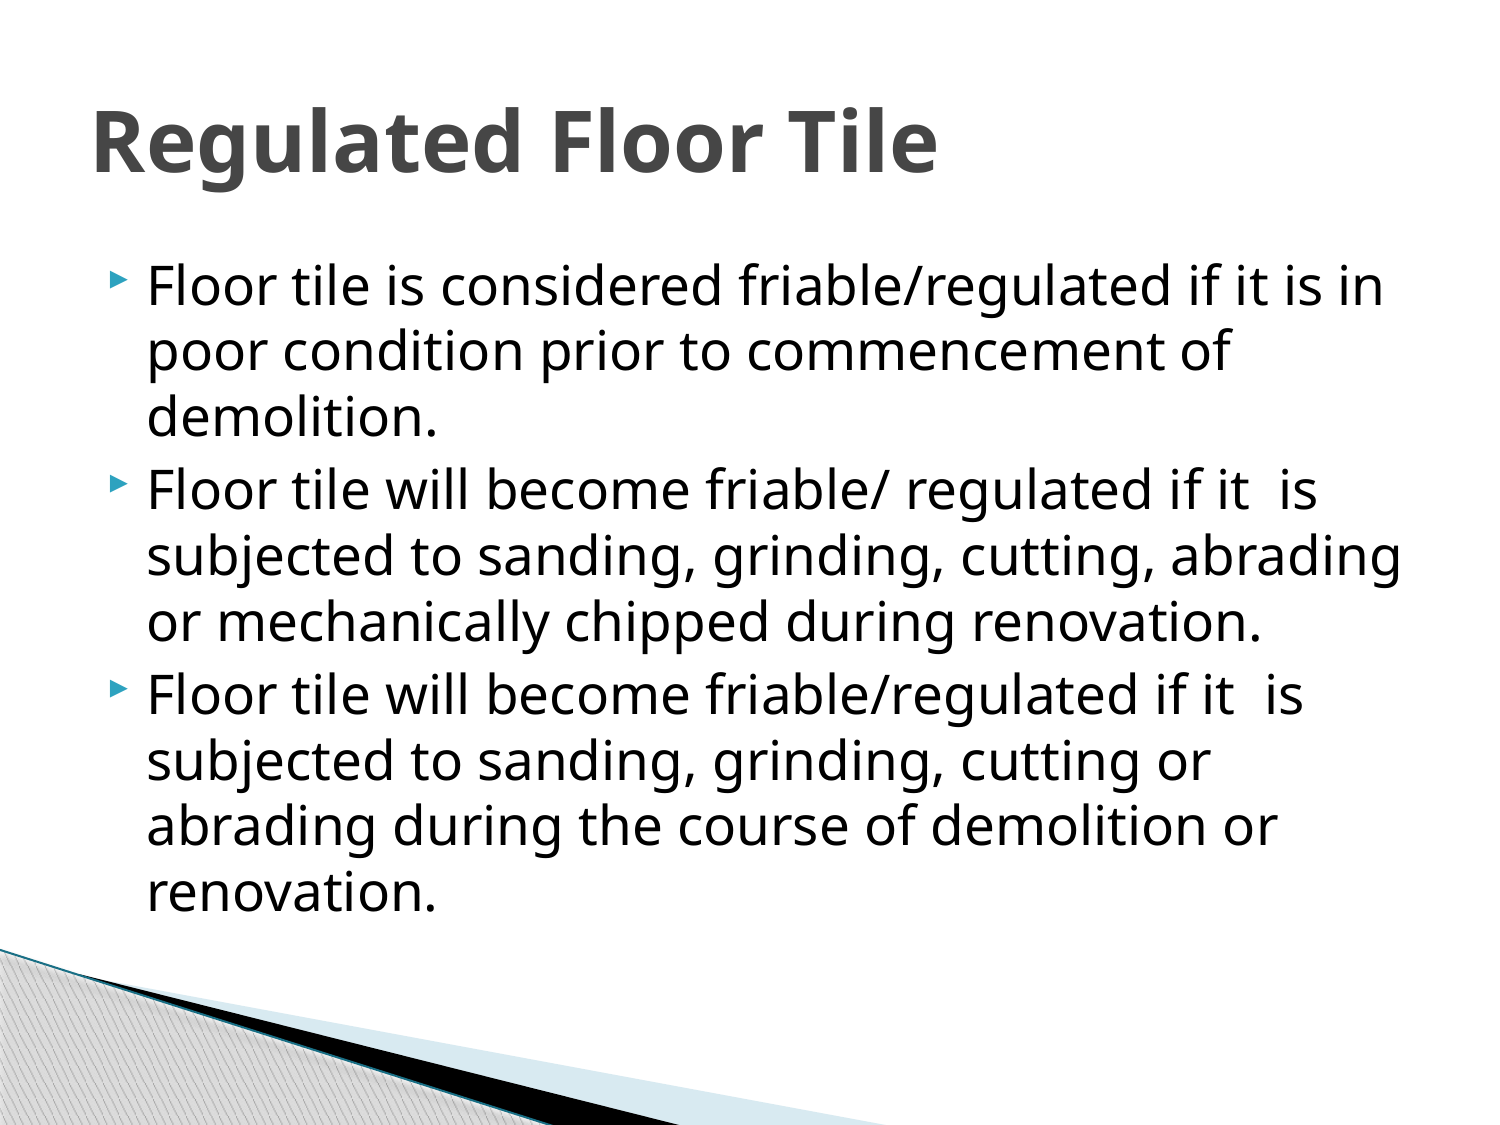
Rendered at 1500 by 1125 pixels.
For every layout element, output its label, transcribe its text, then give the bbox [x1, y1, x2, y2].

title Regulated Floor Tile [75, 45, 1425, 233]
list Floor tile is considered friable/regulated if it is in poor condition prior to commencement of demolition. Floor tile will become friable/ regulated if it is subjected to sanding, grinding, cutting, abrading or mechanically chipped during renovation. Floor tile will become friable/regulated if it is subjected to sanding, grinding, cutting or abrading during the course of demolition or renovation. [74, 242, 1426, 986]
